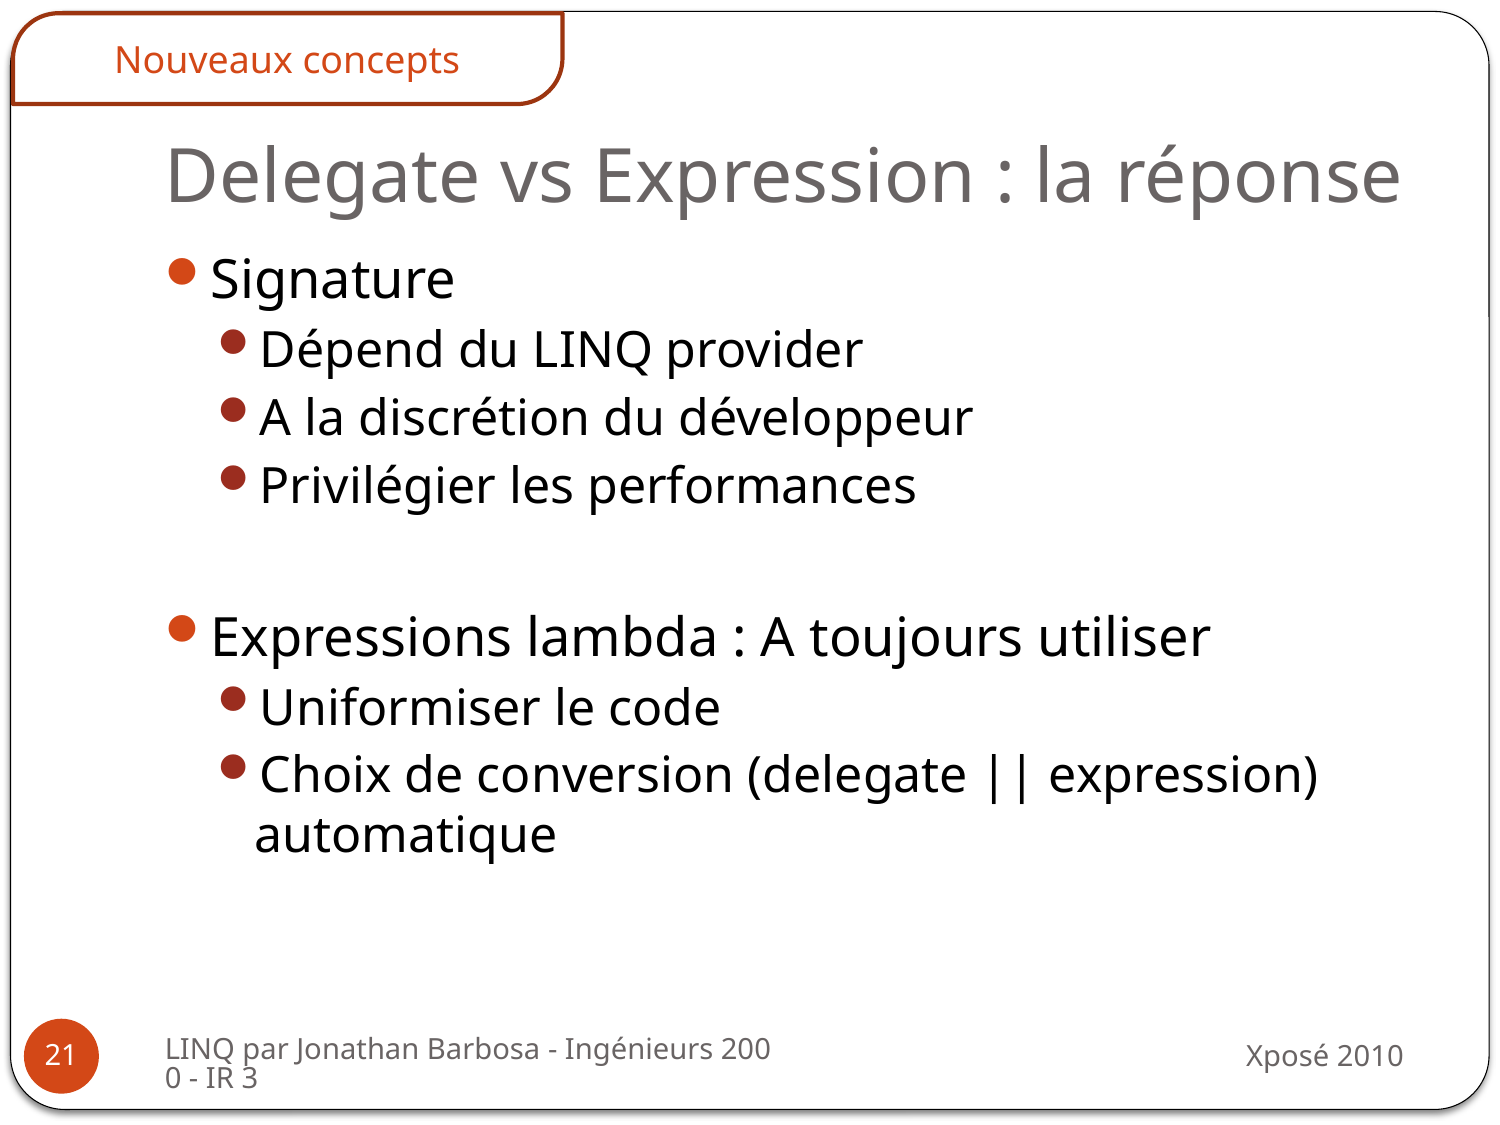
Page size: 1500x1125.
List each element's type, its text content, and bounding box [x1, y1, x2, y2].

list Signature Dépend du LINQ provider A la discrétion du développeur Privilégier les performances Expressions lambda : A toujours utiliser Uniformiser le code Choix de conversion (delegate || expression) automatique [150, 237, 1425, 988]
footer LINQ par Jonathan Barbosa - Ingénieurs 2000 - IR 3 [150, 1012, 800, 1088]
slide_number 21 [23, 1018, 99, 1094]
title Delegate vs Expression : la réponse [150, 45, 1425, 233]
text_box Nouveaux concepts [11, 11, 563, 106]
slide_number Xposé 2010 [1012, 1015, 1419, 1094]
